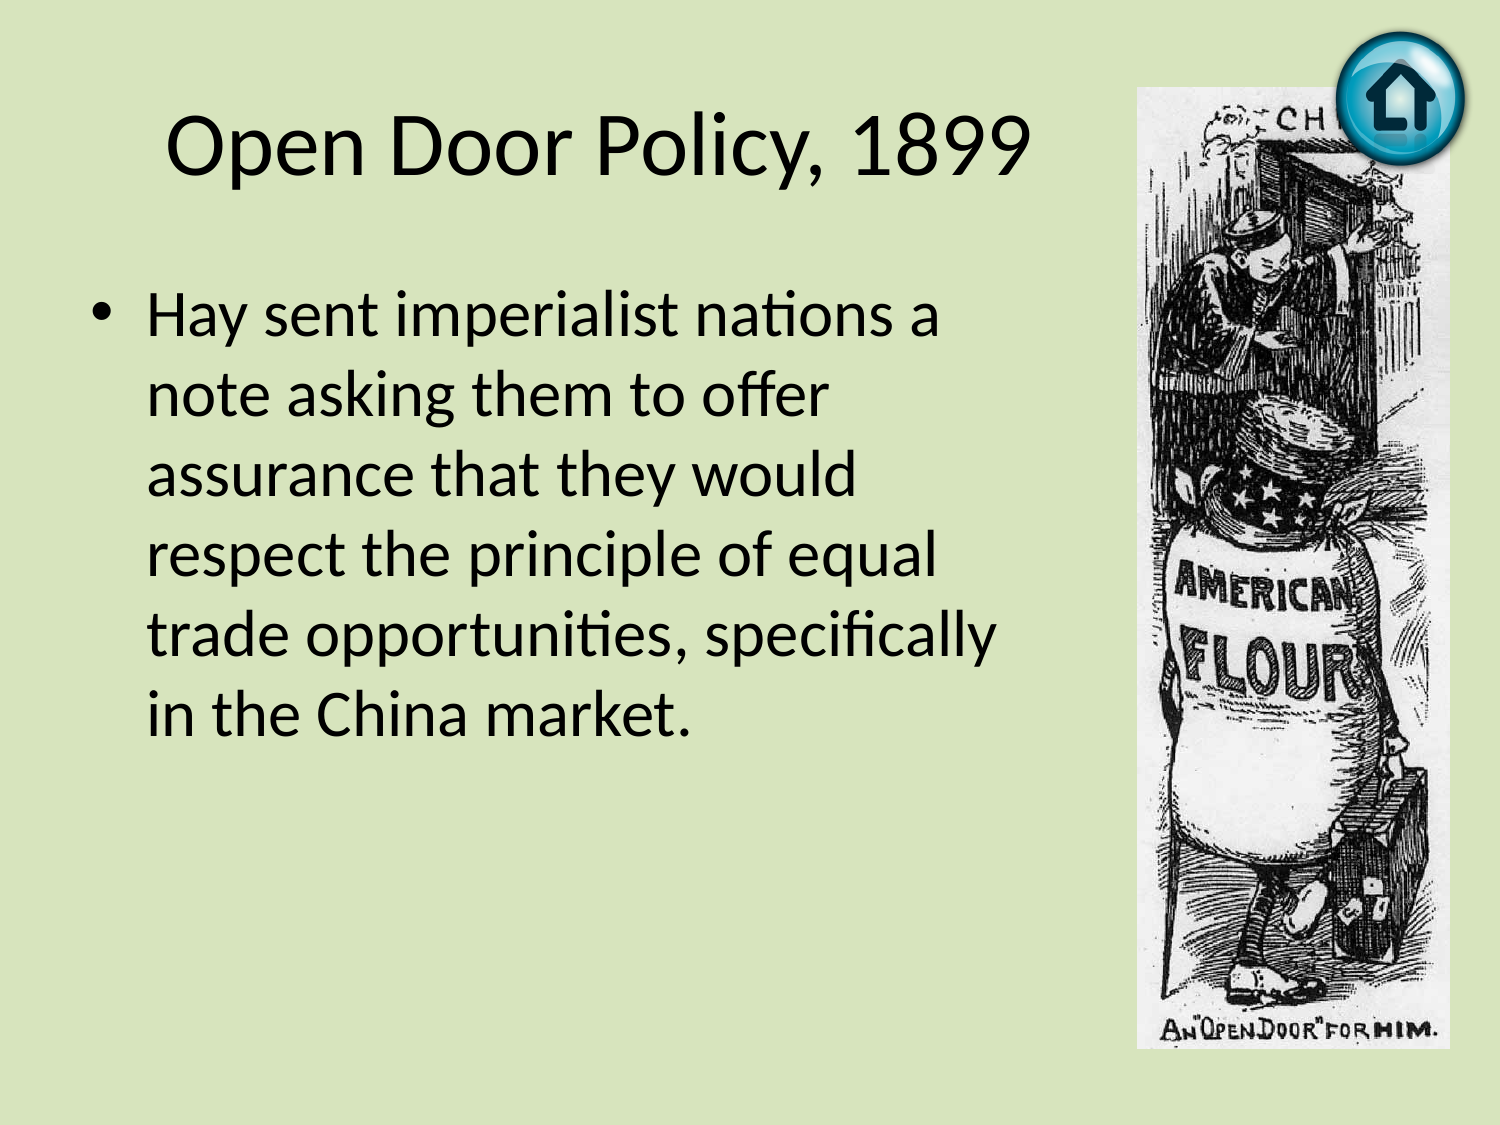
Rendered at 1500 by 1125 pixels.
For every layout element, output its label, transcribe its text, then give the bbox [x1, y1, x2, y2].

title Open Door Policy, 1899 [75, 45, 1125, 233]
picture [1137, 24, 1476, 1049]
list Hay sent imperialist nations a note asking them to offer assurance that they would respect the principle of equal trade opportunities, specifically in the China market. [75, 262, 1050, 1005]
